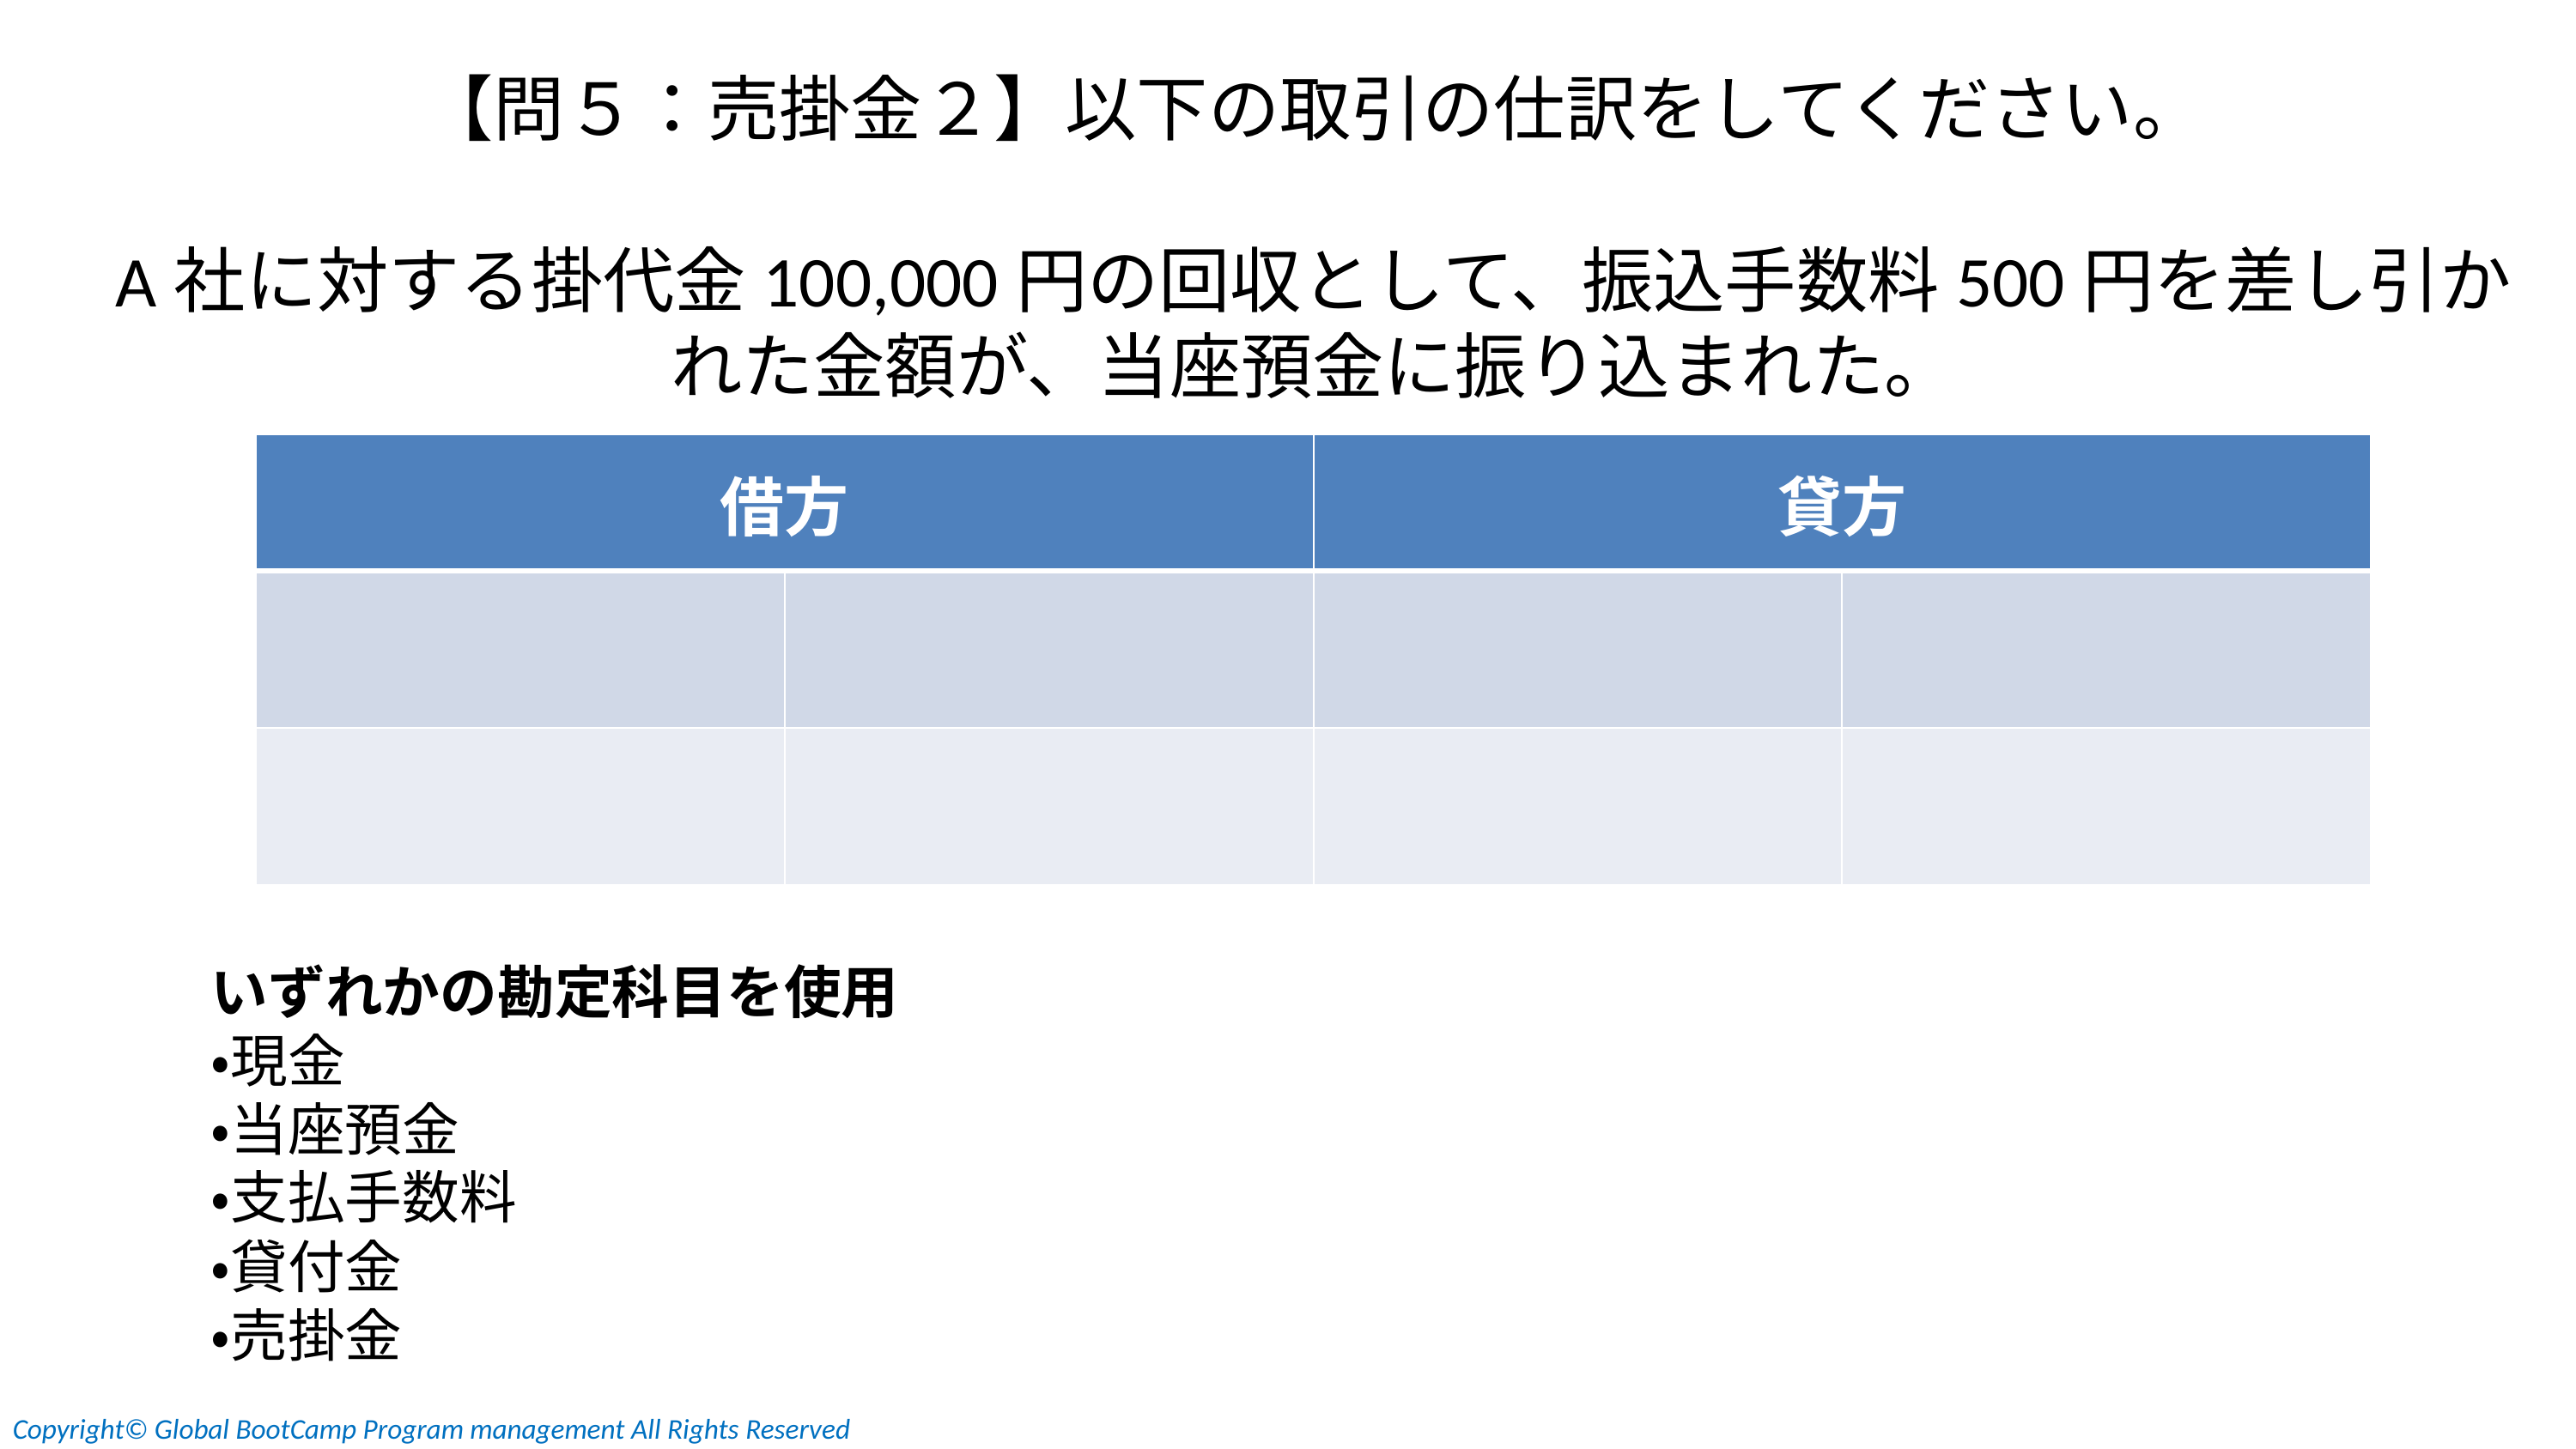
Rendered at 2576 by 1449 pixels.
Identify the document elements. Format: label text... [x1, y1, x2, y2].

text_box 【問５：売掛金２】以下の取引の仕訳をしてください。 A社に対する掛代金100,000円の回収として、振込手数料500円を差し引かれた金額が、当座預金に振り込まれた。 [85, 57, 2542, 414]
table_cell [786, 729, 1313, 884]
table_header 借方 [257, 435, 1313, 568]
table_header 貸方 [1315, 435, 2370, 568]
table_cell [786, 573, 1313, 727]
table_cell [257, 729, 784, 884]
table_cell [1843, 573, 2370, 727]
table_cell [1843, 729, 2370, 884]
text_box いずれかの勘定科目を使用 ・現金 ・当座預金 ・支払手数料 ・貸付金 ・売掛金 [198, 949, 2371, 1374]
table_cell [1315, 729, 1841, 884]
table_cell [1315, 573, 1841, 727]
table_cell [257, 573, 784, 727]
